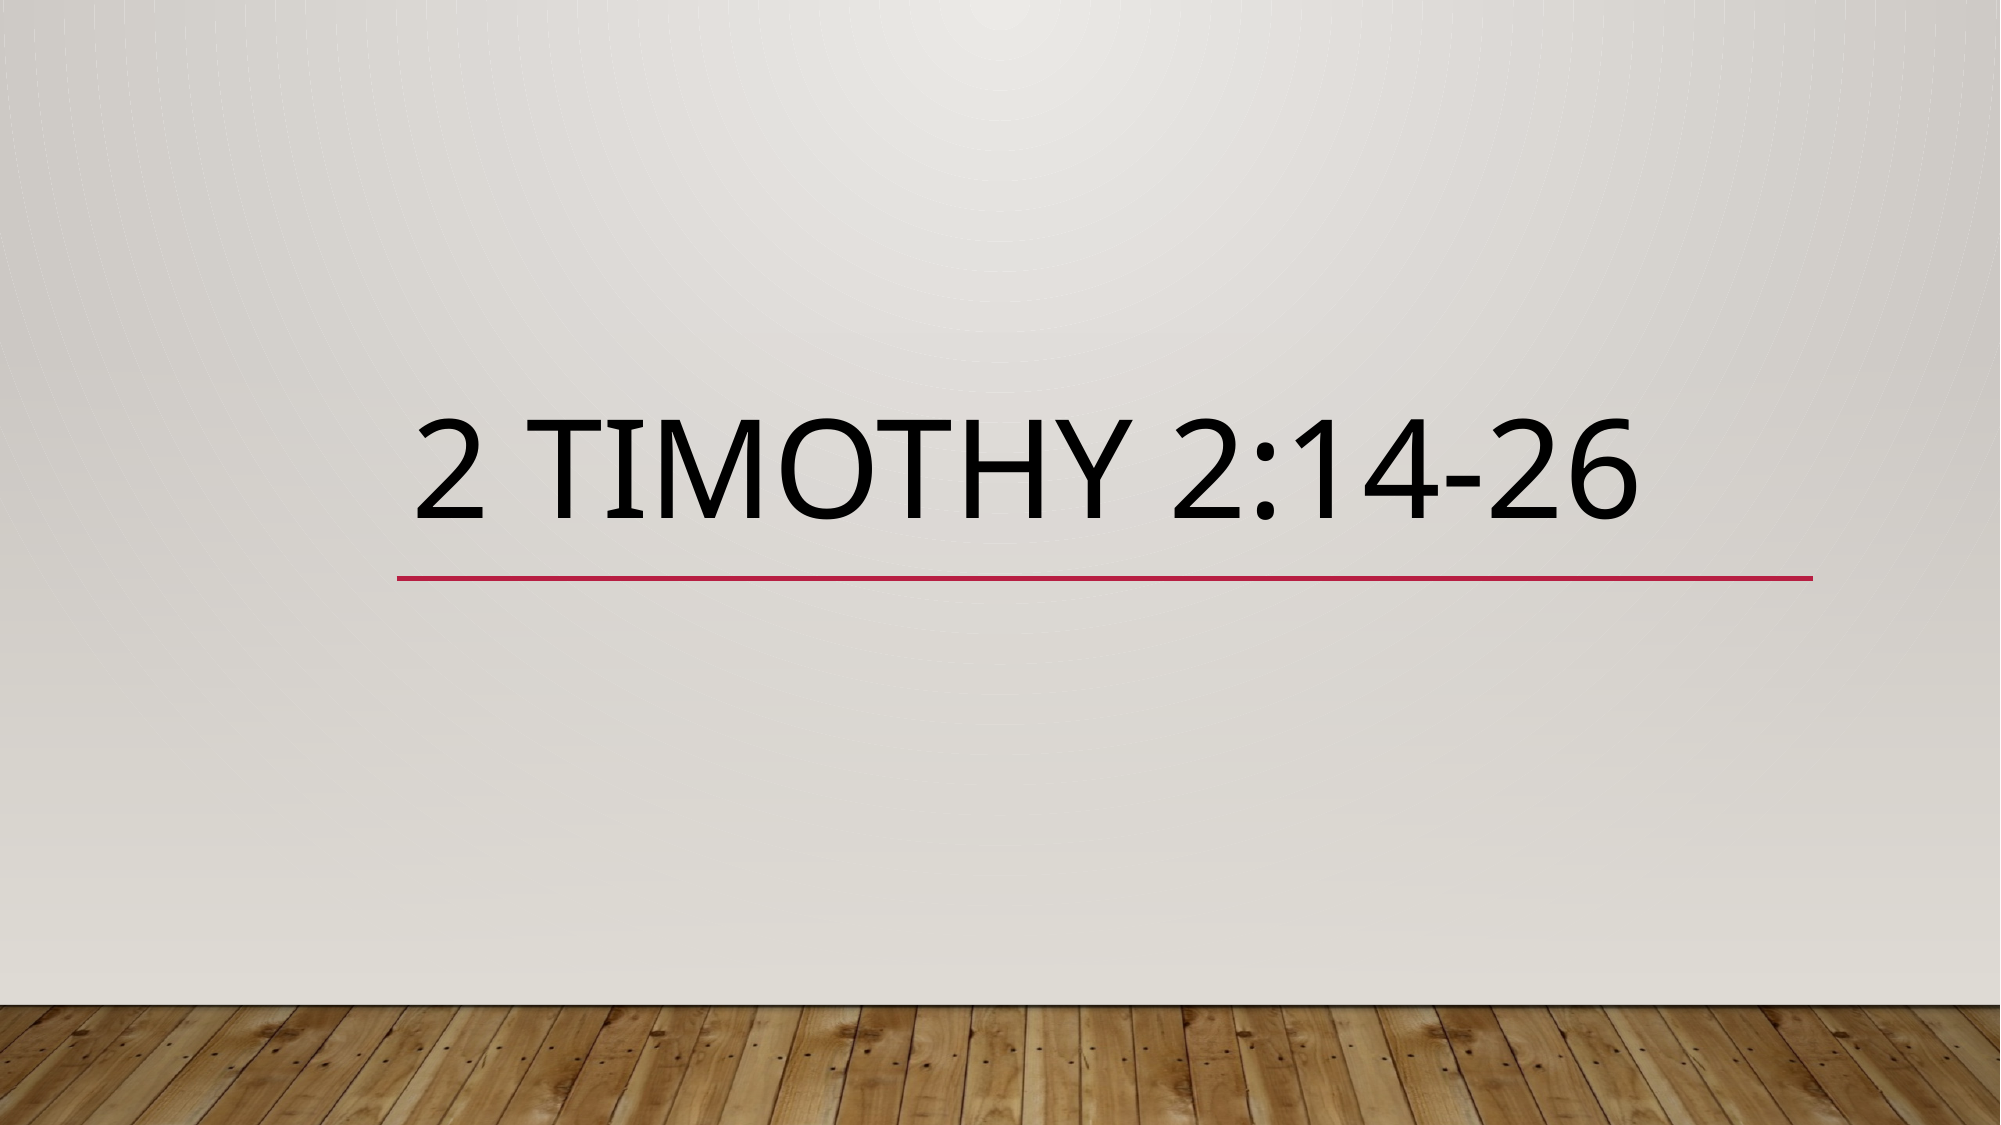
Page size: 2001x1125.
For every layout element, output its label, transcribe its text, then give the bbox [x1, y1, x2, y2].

title 2 Timothy 2:14-26 [396, 131, 1814, 549]
picture [0, 1005, 2000, 1125]
